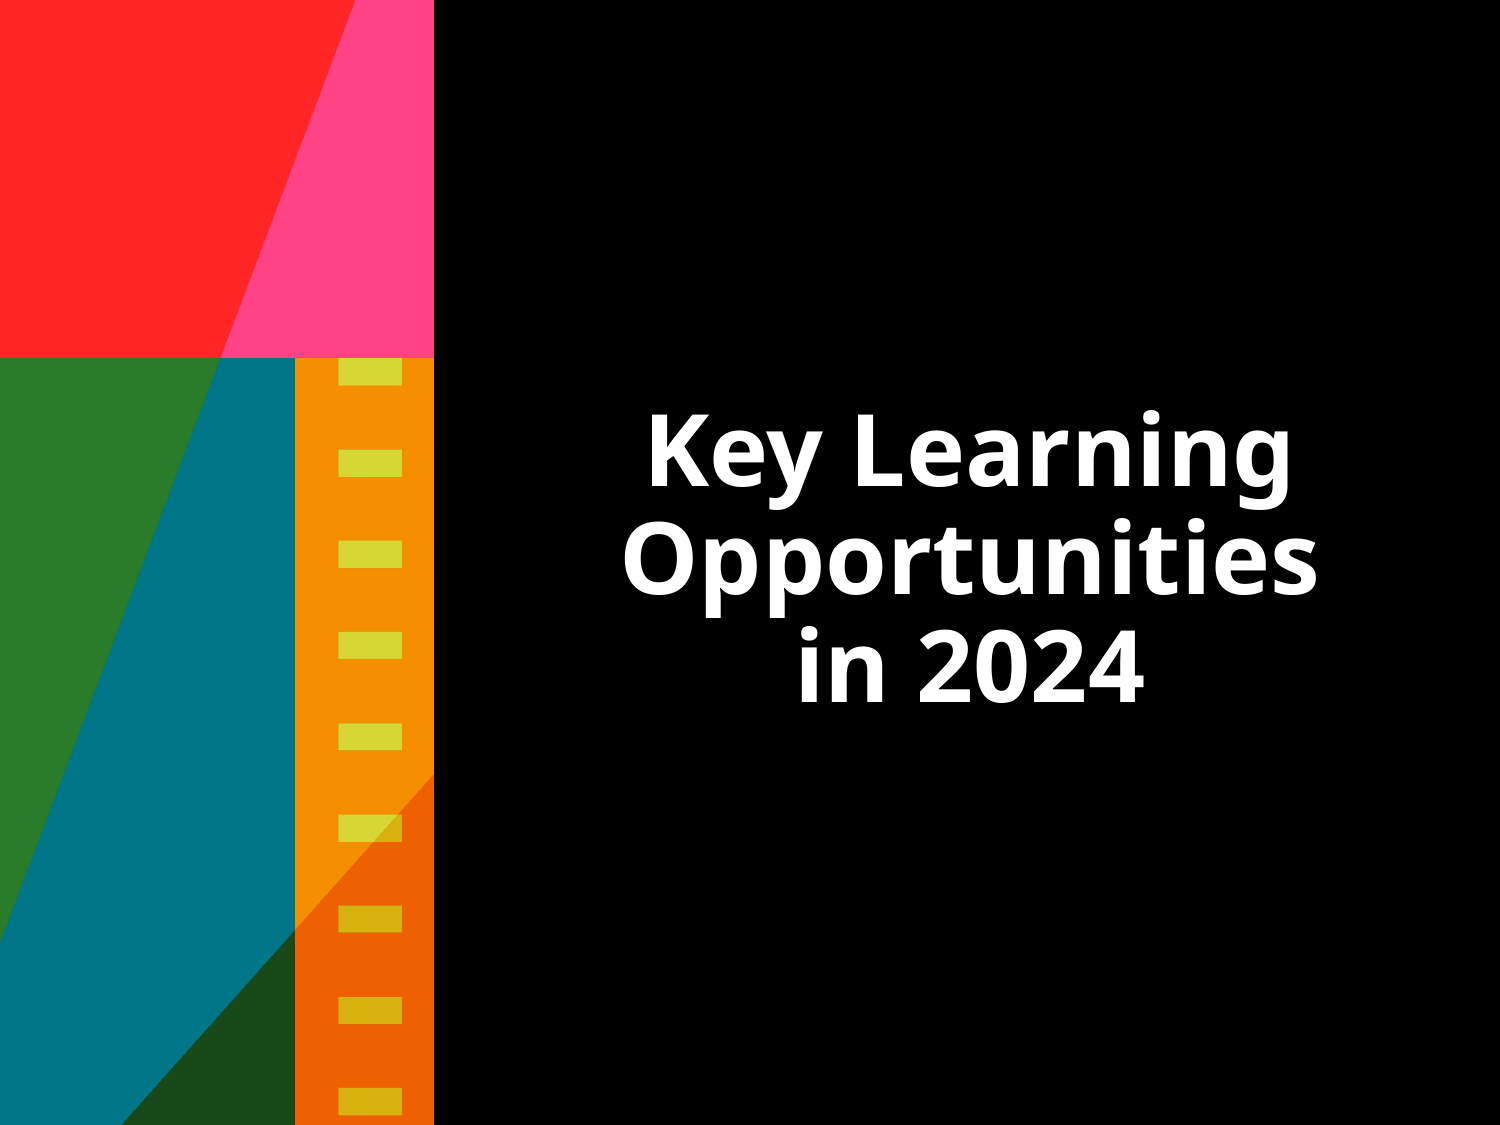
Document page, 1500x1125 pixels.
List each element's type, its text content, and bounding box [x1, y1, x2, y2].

title Key Learning Opportunities in 2024 [572, 392, 1369, 733]
picture [0, 0, 434, 1125]
